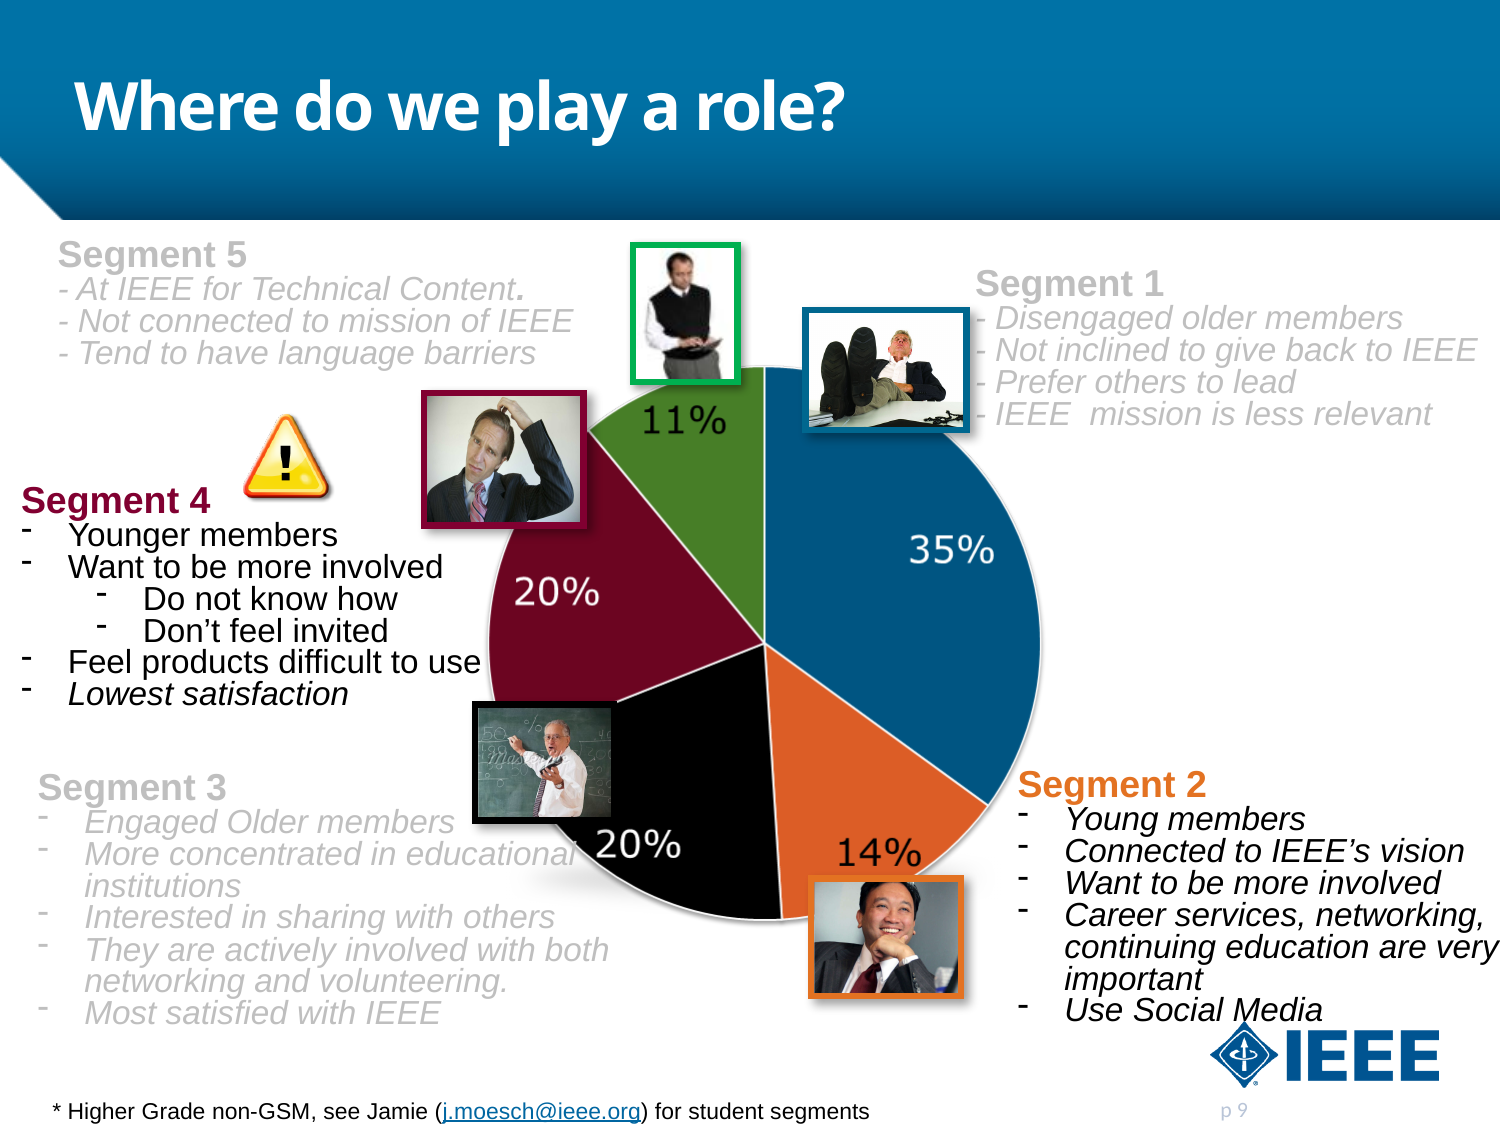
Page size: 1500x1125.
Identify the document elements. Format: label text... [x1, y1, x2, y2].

text_box Segment 1 - Disengaged older members - Not inclined to give back to IEEE - Prefer others to lead - IEEE mission is less relevant [975, 260, 1500, 439]
picture [810, 314, 962, 426]
picture [426, 395, 581, 523]
picture [478, 707, 612, 818]
text_box * Higher Grade non-GSM, see Jamie (j.moesch@ieee.org) for student segments [37, 1088, 1191, 1125]
picture [813, 881, 958, 994]
text_box Segment 4 Younger members Want to be more involved Do not know how Don’t feel invited Feel products difficult to use Lowest satisfaction [21, 477, 391, 720]
text_box Segment 2 Young members Connected to IEEE’s vision Want to be more involved Career services, networking, continuing education are very important Use Social Media [1017, 761, 1500, 1036]
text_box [396, 278, 1132, 938]
text_box Segment 3 Engaged Older members More concentrated in educational institutions Interested in sharing with others They are actively involved with both networking and volunteering. Most satisfied with IEEE [37, 764, 637, 1071]
text_box Segment 5 - At IEEE for Technical Content. - Not connected to mission of IEEE - Tend to have language barriers [57, 231, 596, 379]
picture [236, 409, 338, 511]
slide_number p 9 [1220, 1085, 1462, 1125]
picture [1210, 1036, 1439, 1088]
picture [635, 247, 735, 380]
title Where do we play a role? [59, 23, 1462, 153]
